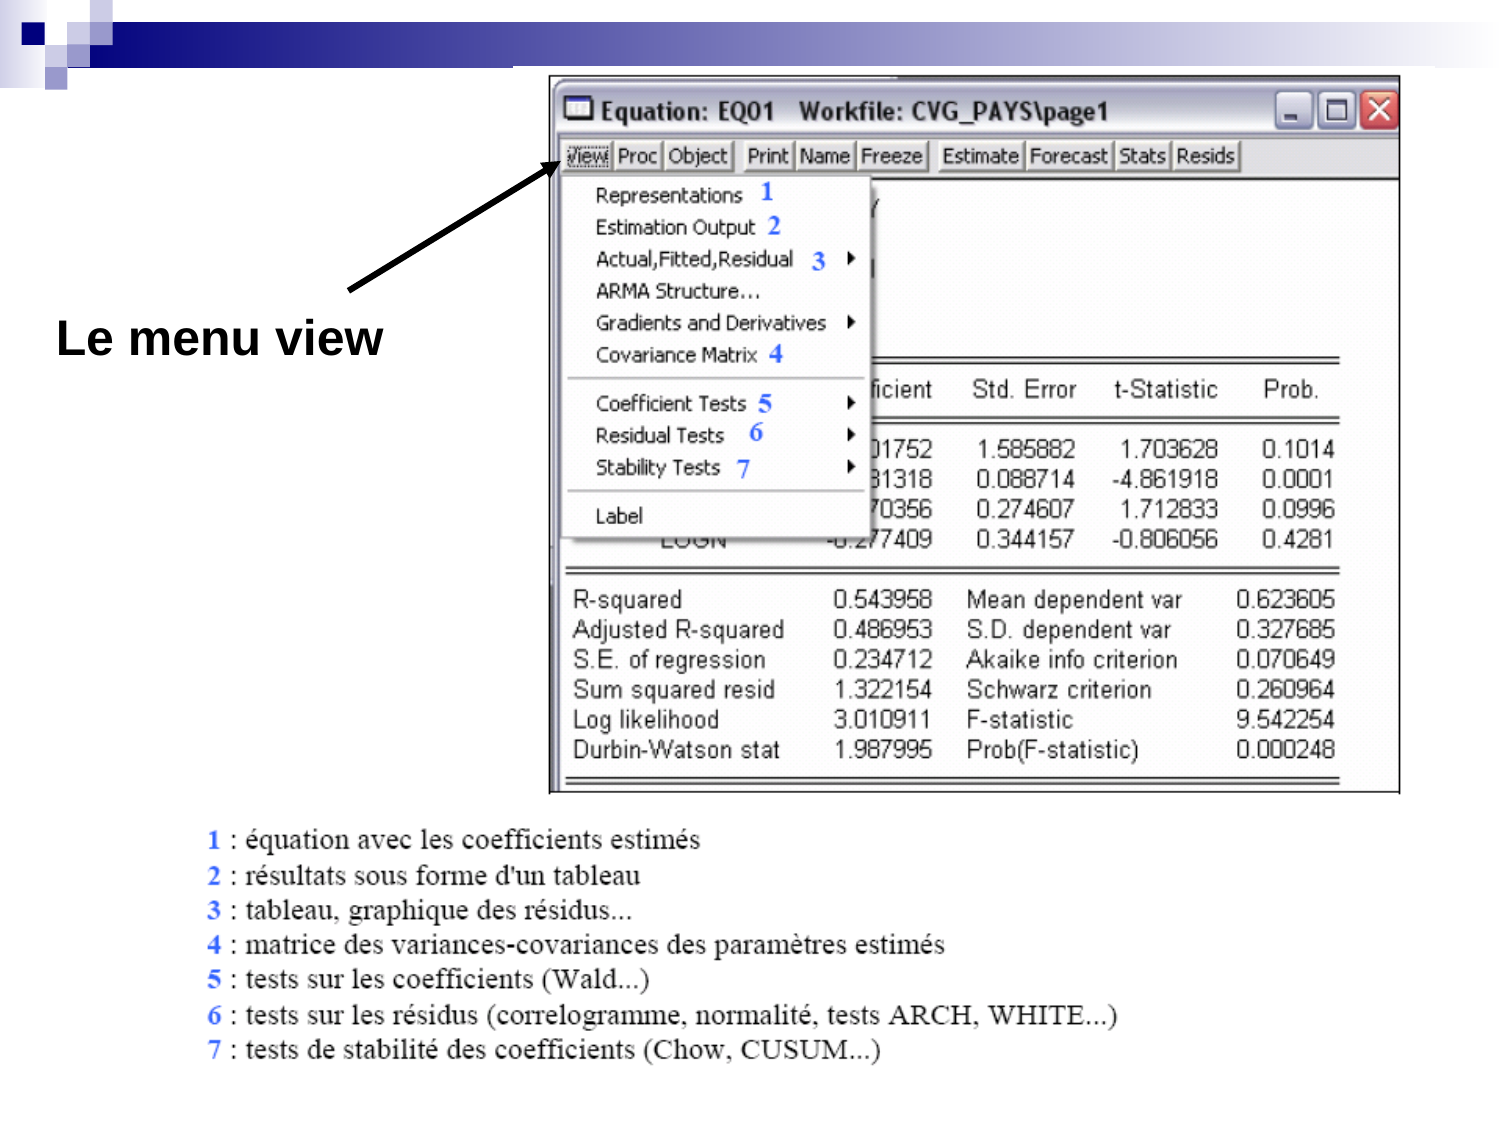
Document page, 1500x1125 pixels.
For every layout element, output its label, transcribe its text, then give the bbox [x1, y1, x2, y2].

picture [182, 810, 1142, 1093]
text_box Le menu view [41, 298, 431, 374]
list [513, 66, 1435, 808]
